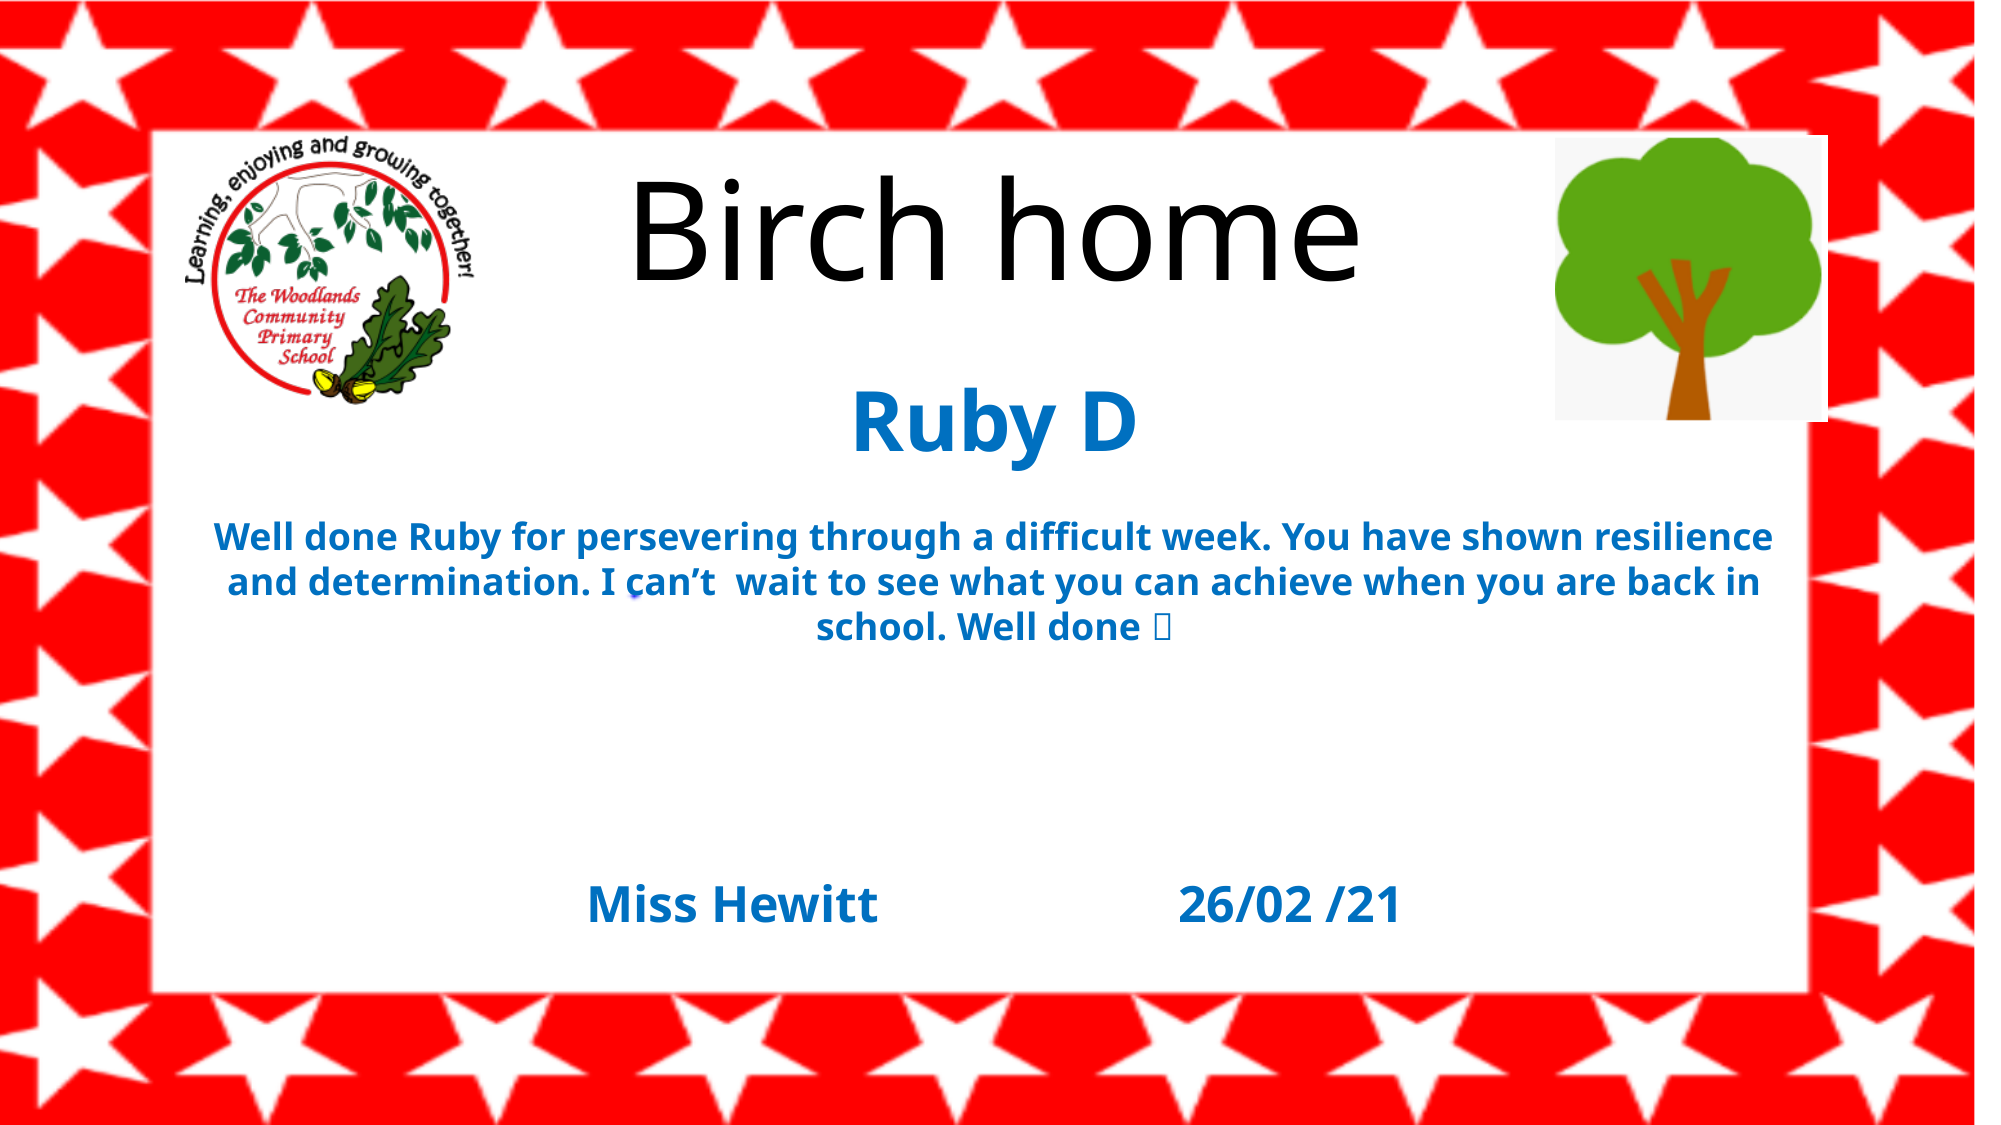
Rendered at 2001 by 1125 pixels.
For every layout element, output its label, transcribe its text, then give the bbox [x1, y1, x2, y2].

text_box Birch home Ruby D Well done Ruby for persevering through a difficult week. You have shown resilience and determination. I can’t wait to see what you can achieve when you are back in school. Well done  Miss Hewitt 26/02 /21 [1537, 135, 1805, 1000]
picture [0, 0, 1975, 1125]
text_box Birch home Ruby D Well done Ruby for persevering through a difficult week. You have shown resilience and determination. I can’t wait to see what you can achieve when you are back in school. Well done  Miss Hewitt 26/02 /21 [185, 405, 412, 1000]
